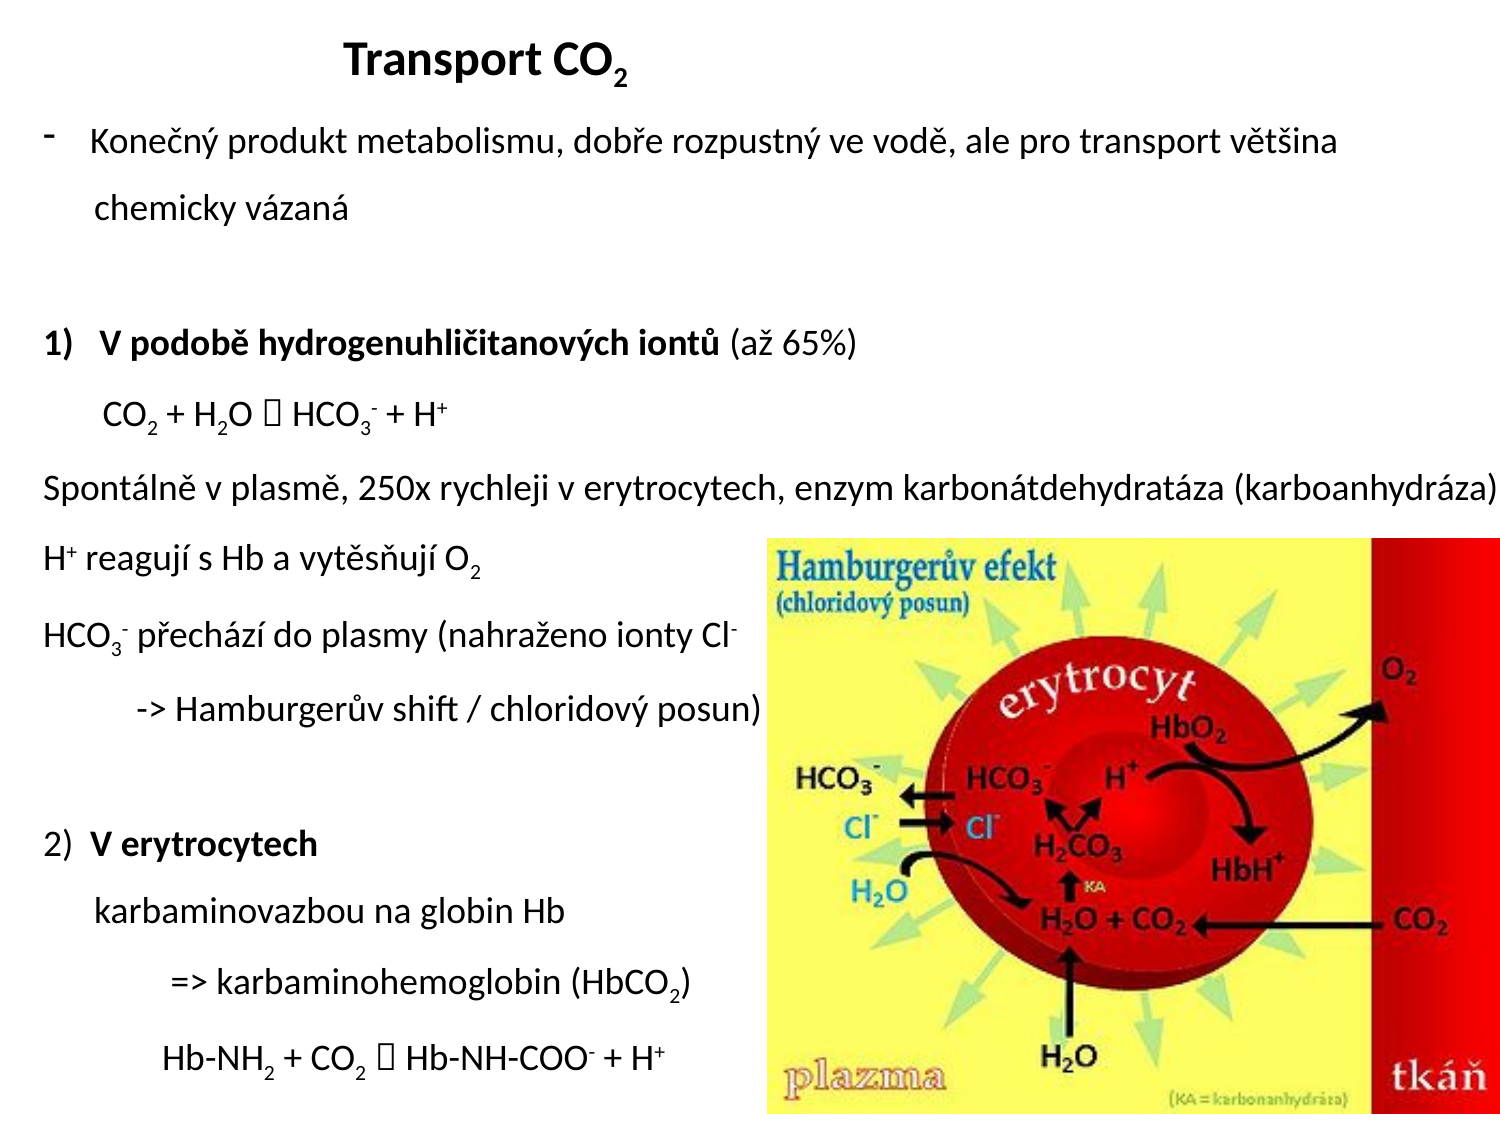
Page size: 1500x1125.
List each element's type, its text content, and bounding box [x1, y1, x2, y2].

text_box Transport CO2 Konečný produkt metabolismu, dobře rozpustný ve vodě, ale pro transport většina chemicky vázaná V podobě hydrogenuhličitanových iontů (až 65%) CO2 + H2O  HCO3- + H+ Spontálně v plasmě, 250x rychleji v erytrocytech, enzym karbonátdehydratáza (karboanhydráza) H+ reagují s Hb a vytěsňují O2 HCO3- přechází do plasmy (nahraženo ionty Cl- -> Hamburgerův shift / chloridový posun) 2) V erytrocytech karbaminovazbou na globin Hb => karbaminohemoglobin (HbCO2) Hb-NH2 + CO2  Hb-NH-COO- + H+ [28, 0, 1500, 1092]
picture [767, 538, 1500, 1114]
